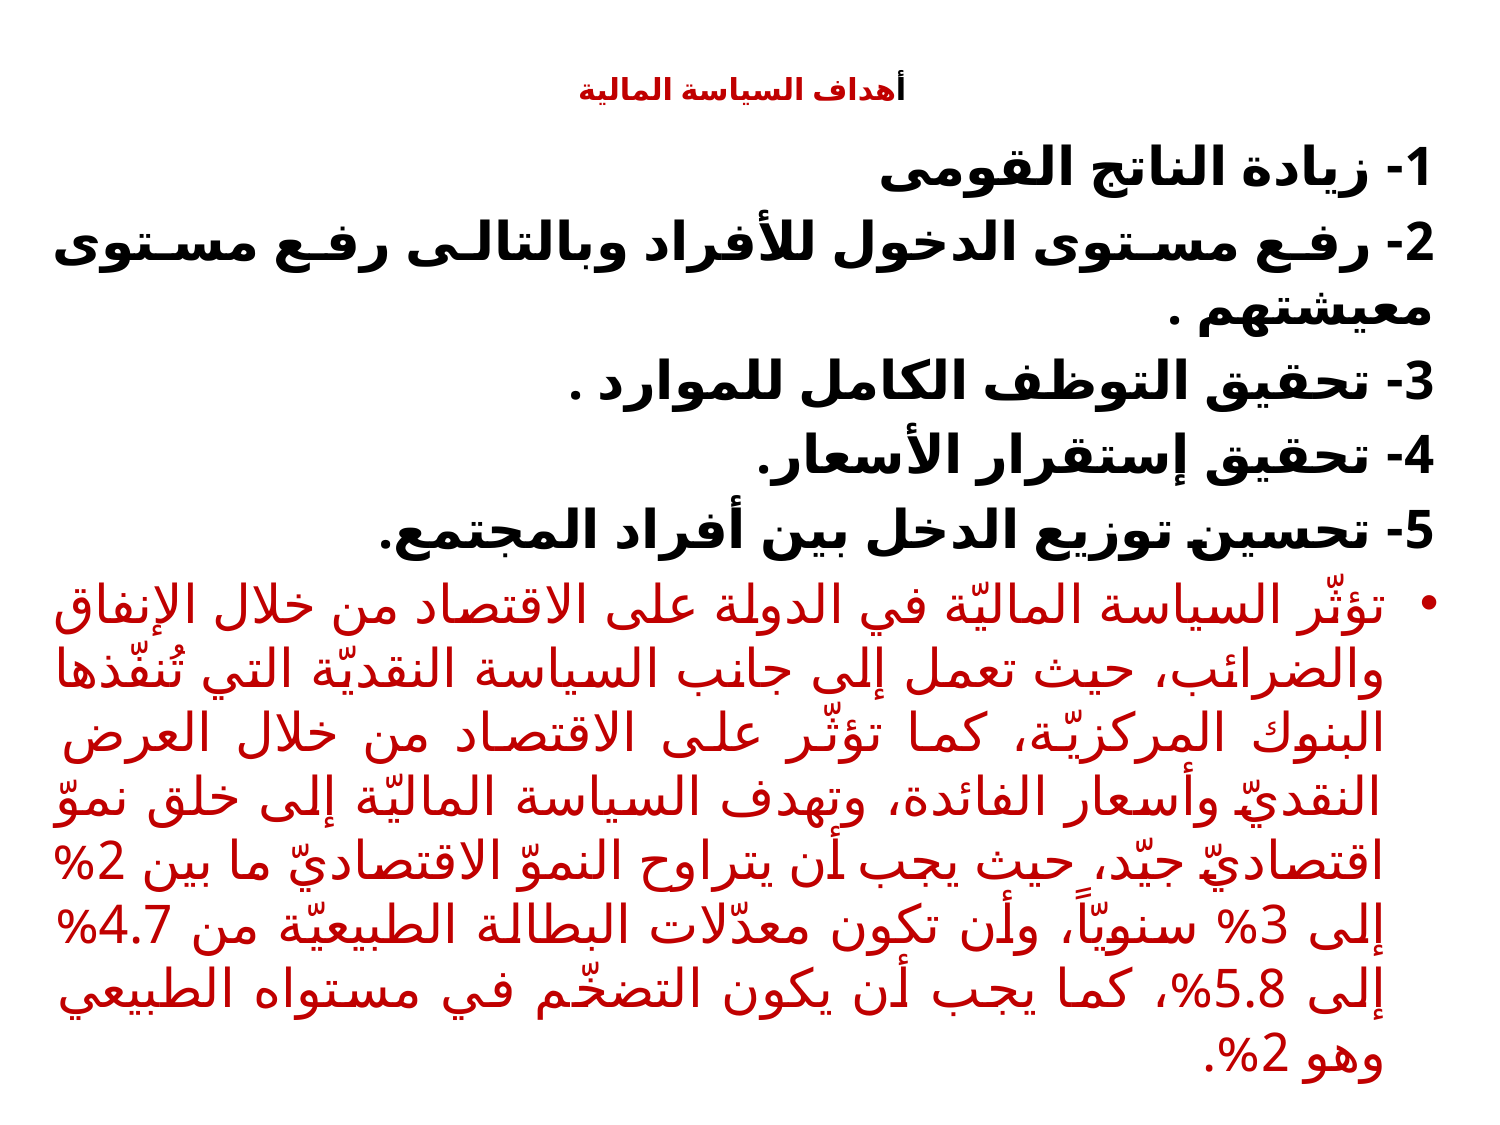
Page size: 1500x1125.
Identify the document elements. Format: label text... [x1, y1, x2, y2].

title أهداف السياسة المالية [75, 62, 1425, 125]
list 1- زيادة الناتج القومى 2- رفع مستوى الدخول للأفراد وبالتالى رفع مستوى معيشتهم . 3- تحقيق التوظف الكامل للموارد . 4- تحقيق إستقرار الأسعار. 5- تحسين توزيع الدخل بين أفراد المجتمع. تؤثّر السياسة الماليّة في الدولة على الاقتصاد من خلال الإنفاق والضرائب، حيث تعمل إلى جانب السياسة النقديّة التي تُنفّذها البنوك المركزيّة، كما تؤثّر على الاقتصاد من خلال العرض النقديّ وأسعار الفائدة، وتهدف السياسة الماليّة إلى خلق نموّ اقتصاديّ جيّد، حيث يجب أن يتراوح النموّ الاقتصاديّ ما بين 2% إلى 3% سنويّاً، وأن تكون معدّلات البطالة الطبيعيّة من 4.7% إلى 5.8%، كما يجب أن يكون التضخّم في مستواه الطبيعي وهو 2%. [37, 125, 1450, 1100]
